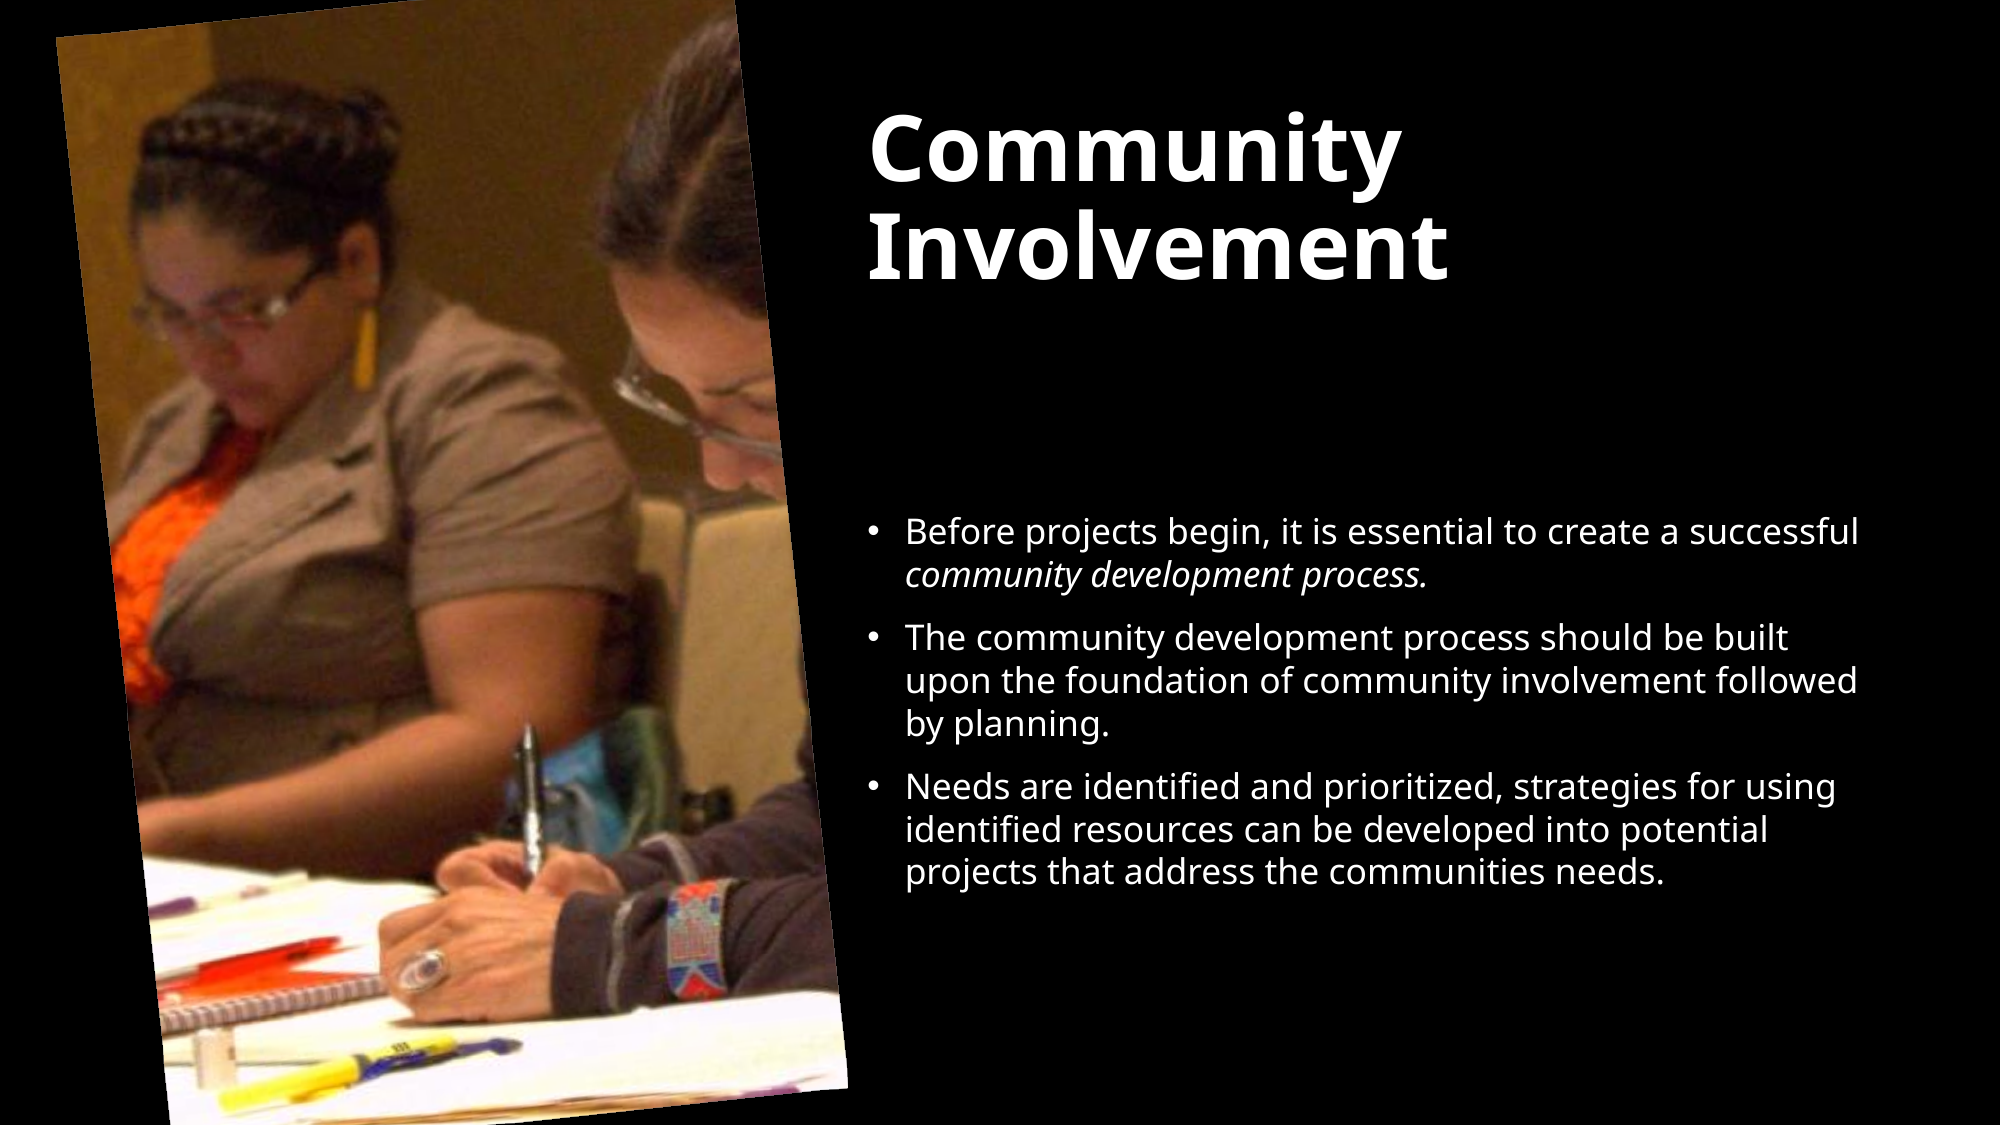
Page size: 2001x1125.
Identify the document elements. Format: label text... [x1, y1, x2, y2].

title Community Involvement [852, 62, 1892, 308]
picture [57, 0, 848, 1125]
list Before projects begin, it is essential to create a successful community development process. The community development process should be built upon the foundation of community involvement followed by planning. Needs are identified and prioritized, strategies for using identified resources can be developed into potential projects that address the communities needs. [852, 375, 1892, 965]
